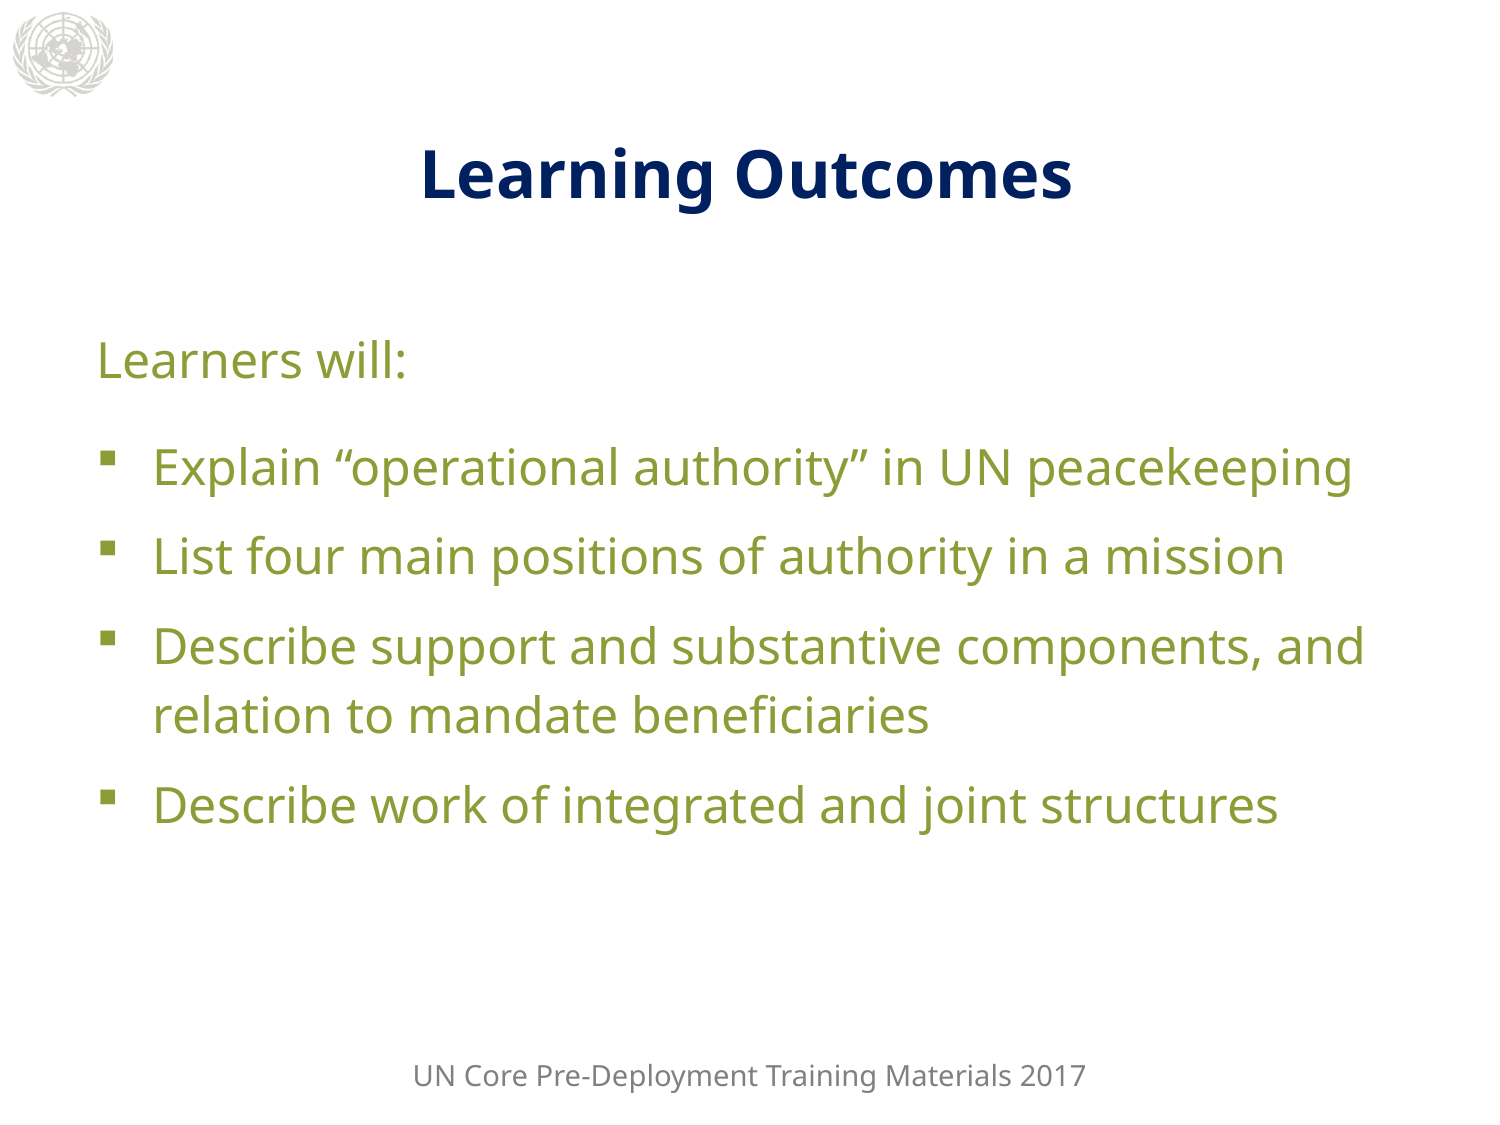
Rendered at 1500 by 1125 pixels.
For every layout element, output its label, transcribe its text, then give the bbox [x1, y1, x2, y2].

text_box Learning Outcomes Learners will: Explain “operational authority” in UN peacekeeping List four main positions of authority in a mission Describe support and substantive components, and relation to mandate beneficiaries Describe work of integrated and joint structures [81, 112, 1430, 1088]
text_box UN Core Pre-Deployment Training Materials 2017 [350, 1049, 1150, 1100]
picture [13, 12, 113, 97]
